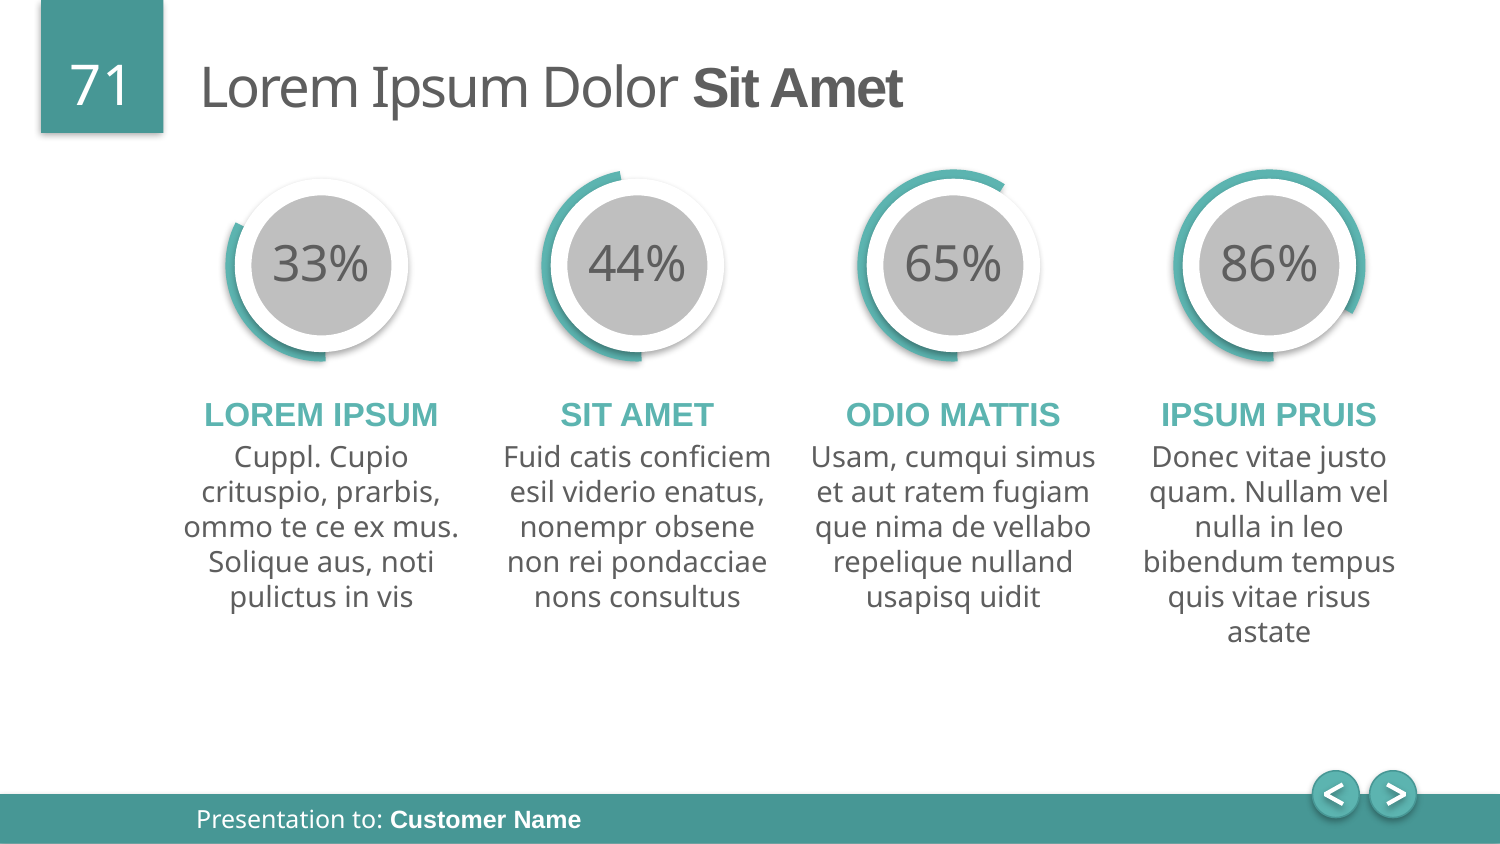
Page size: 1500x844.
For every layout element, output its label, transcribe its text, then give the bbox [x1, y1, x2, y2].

text_box [856, 218, 869, 313]
text_box [583, 170, 622, 185]
text_box [1225, 352, 1275, 363]
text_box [558, 186, 716, 344]
text_box IPSUM PRUIS [1123, 393, 1415, 434]
text_box [278, 352, 327, 363]
text_box [899, 168, 1006, 185]
text_box [1215, 168, 1324, 185]
text_box LOREM IPSUM [175, 393, 468, 434]
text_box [874, 186, 1032, 344]
text_box Usam, cumqui simus et aut ratem fugiam que nima de vellabo repelique nulland usapisq uidit [807, 438, 1100, 708]
text_box Fuid catis conficiem esil viderio enatus, nonempr obsene non rei pondacciae nons consultus [491, 438, 784, 708]
text_box [540, 218, 553, 313]
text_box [242, 186, 401, 344]
text_box [1354, 218, 1367, 313]
text_box Cuppl. Cupio crituspio, prarbis, ommo te ce ex mus. Solique aus, noti pulictus in vis [175, 438, 468, 708]
text_box SIT AMET [491, 393, 784, 434]
text_box [224, 221, 237, 313]
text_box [1190, 186, 1348, 344]
text_box Donec vitae justo quam. Nullam vel nulla in leo bibendum tempus quis vitae risus astate [1123, 438, 1415, 708]
title Lorem Ipsum Dolor Sit Amet [199, 0, 1418, 120]
text_box ODIO MATTIS [807, 393, 1100, 434]
text_box [594, 352, 643, 363]
text_box [909, 352, 959, 363]
text_box [1172, 218, 1185, 313]
